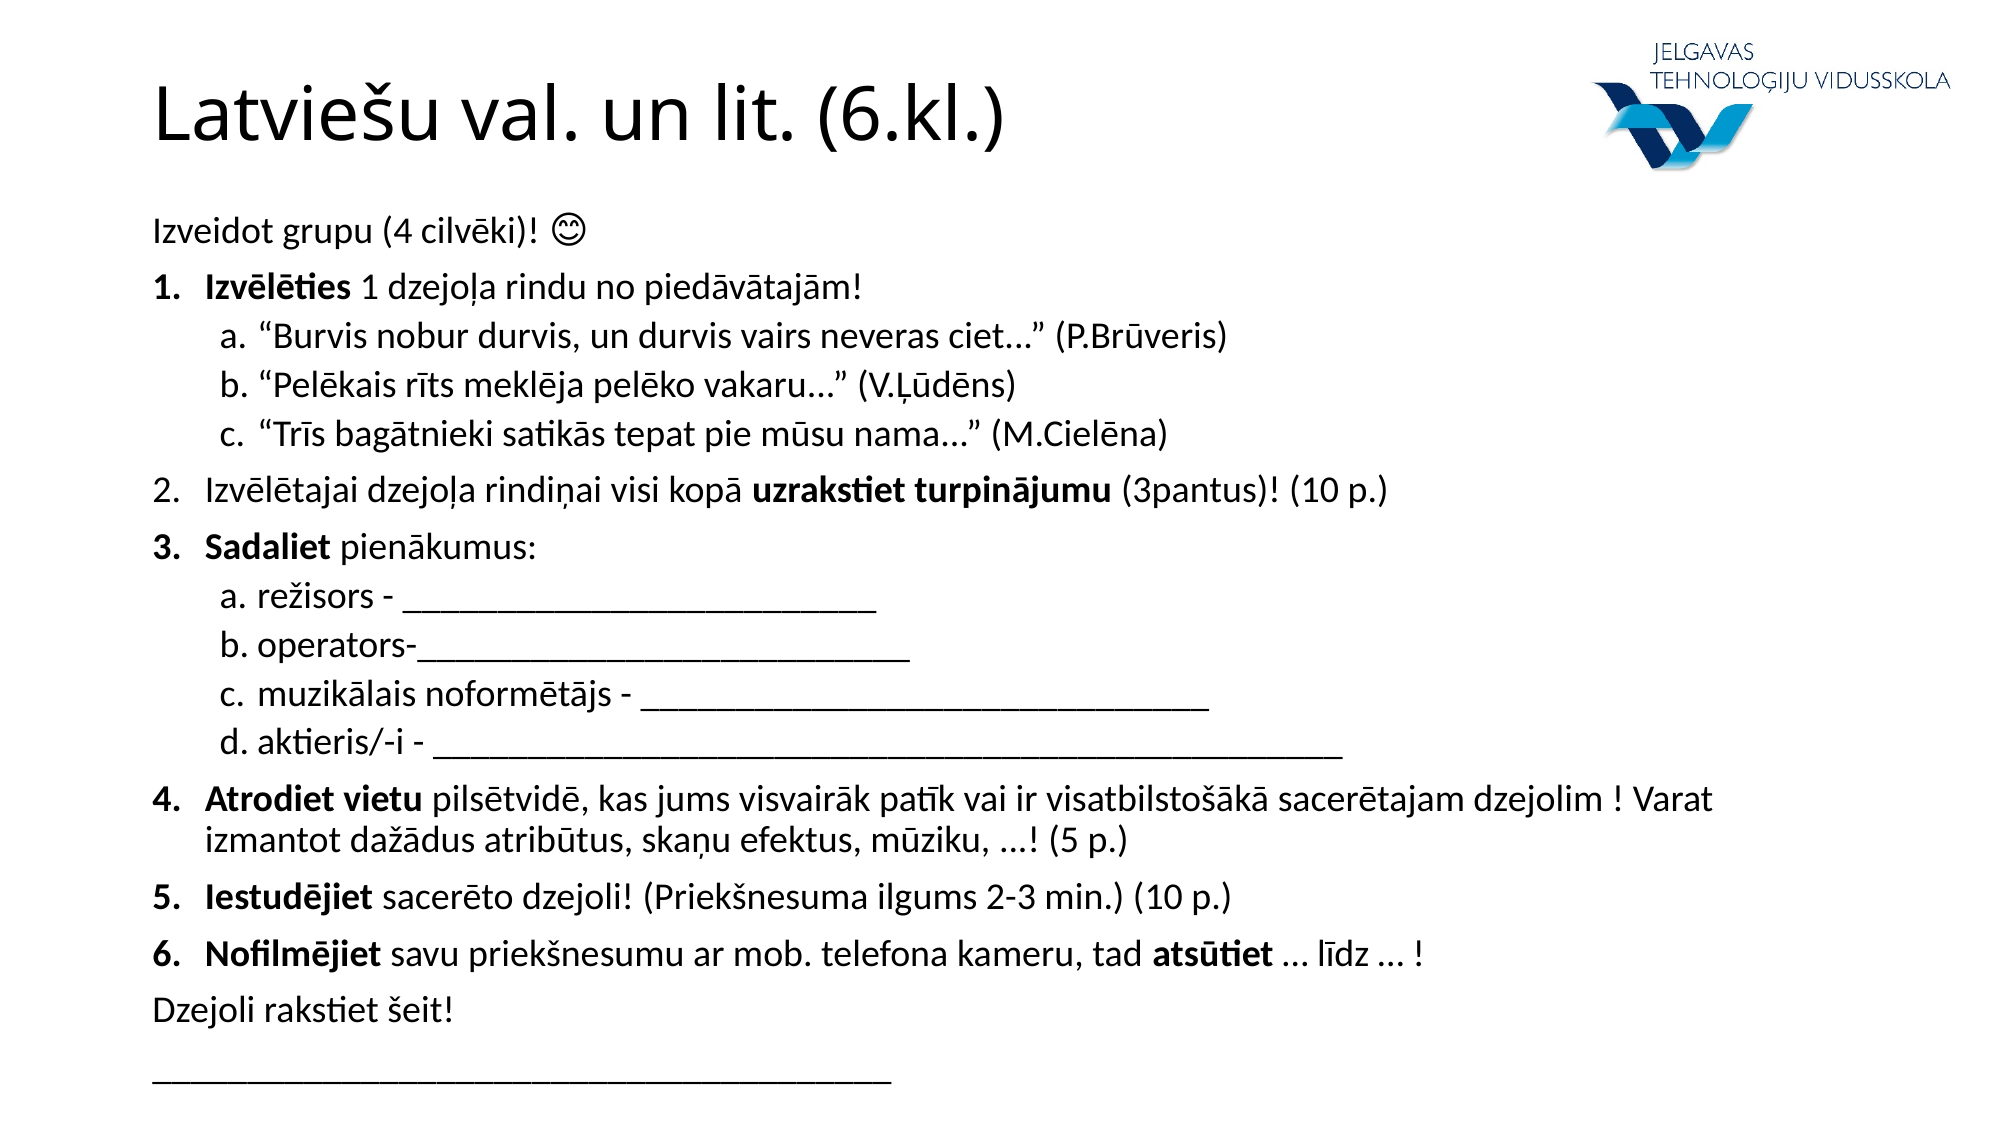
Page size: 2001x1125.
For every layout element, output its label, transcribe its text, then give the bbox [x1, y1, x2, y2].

picture [1588, 36, 1957, 174]
title Latviešu val. un lit. (6.kl.) [137, 59, 1559, 174]
list Izveidot grupu (4 cilvēki)! 😊 Izvēlēties 1 dzejoļa rindu no piedāvātajām! “Burvis nobur durvis, un durvis vairs neveras ciet...” (P.Brūveris) “Pelēkais rīts meklēja pelēko vakaru...” (V.Ļūdēns) “Trīs bagātnieki satikās tepat pie mūsu nama...” (M.Cielēna) Izvēlētajai dzejoļa rindiņai visi kopā uzrakstiet turpinājumu (3pantus)! (10 p.) Sadaliet pienākumus: režisors - _________________________ operators-__________________________ muzikālais noformētājs - ______________________________ aktieris/-i - ________________________________________________ Atrodiet vietu pilsētvidē, kas jums visvairāk patīk vai ir visatbilstošākā sacerētajam dzejolim ! Varat izmantot dažādus atribūtus, skaņu efektus, mūziku, ...! (5 p.) Iestudējiet sacerēto dzejoli! (Priekšnesuma ilgums 2-3 min.) (10 p.) Nofilmējiet savu priekšnesumu ar mob. telefona kameru, tad atsūtiet … līdz … ! Dzejoli rakstiet šeit! _______________________________________ [137, 202, 1863, 1103]
